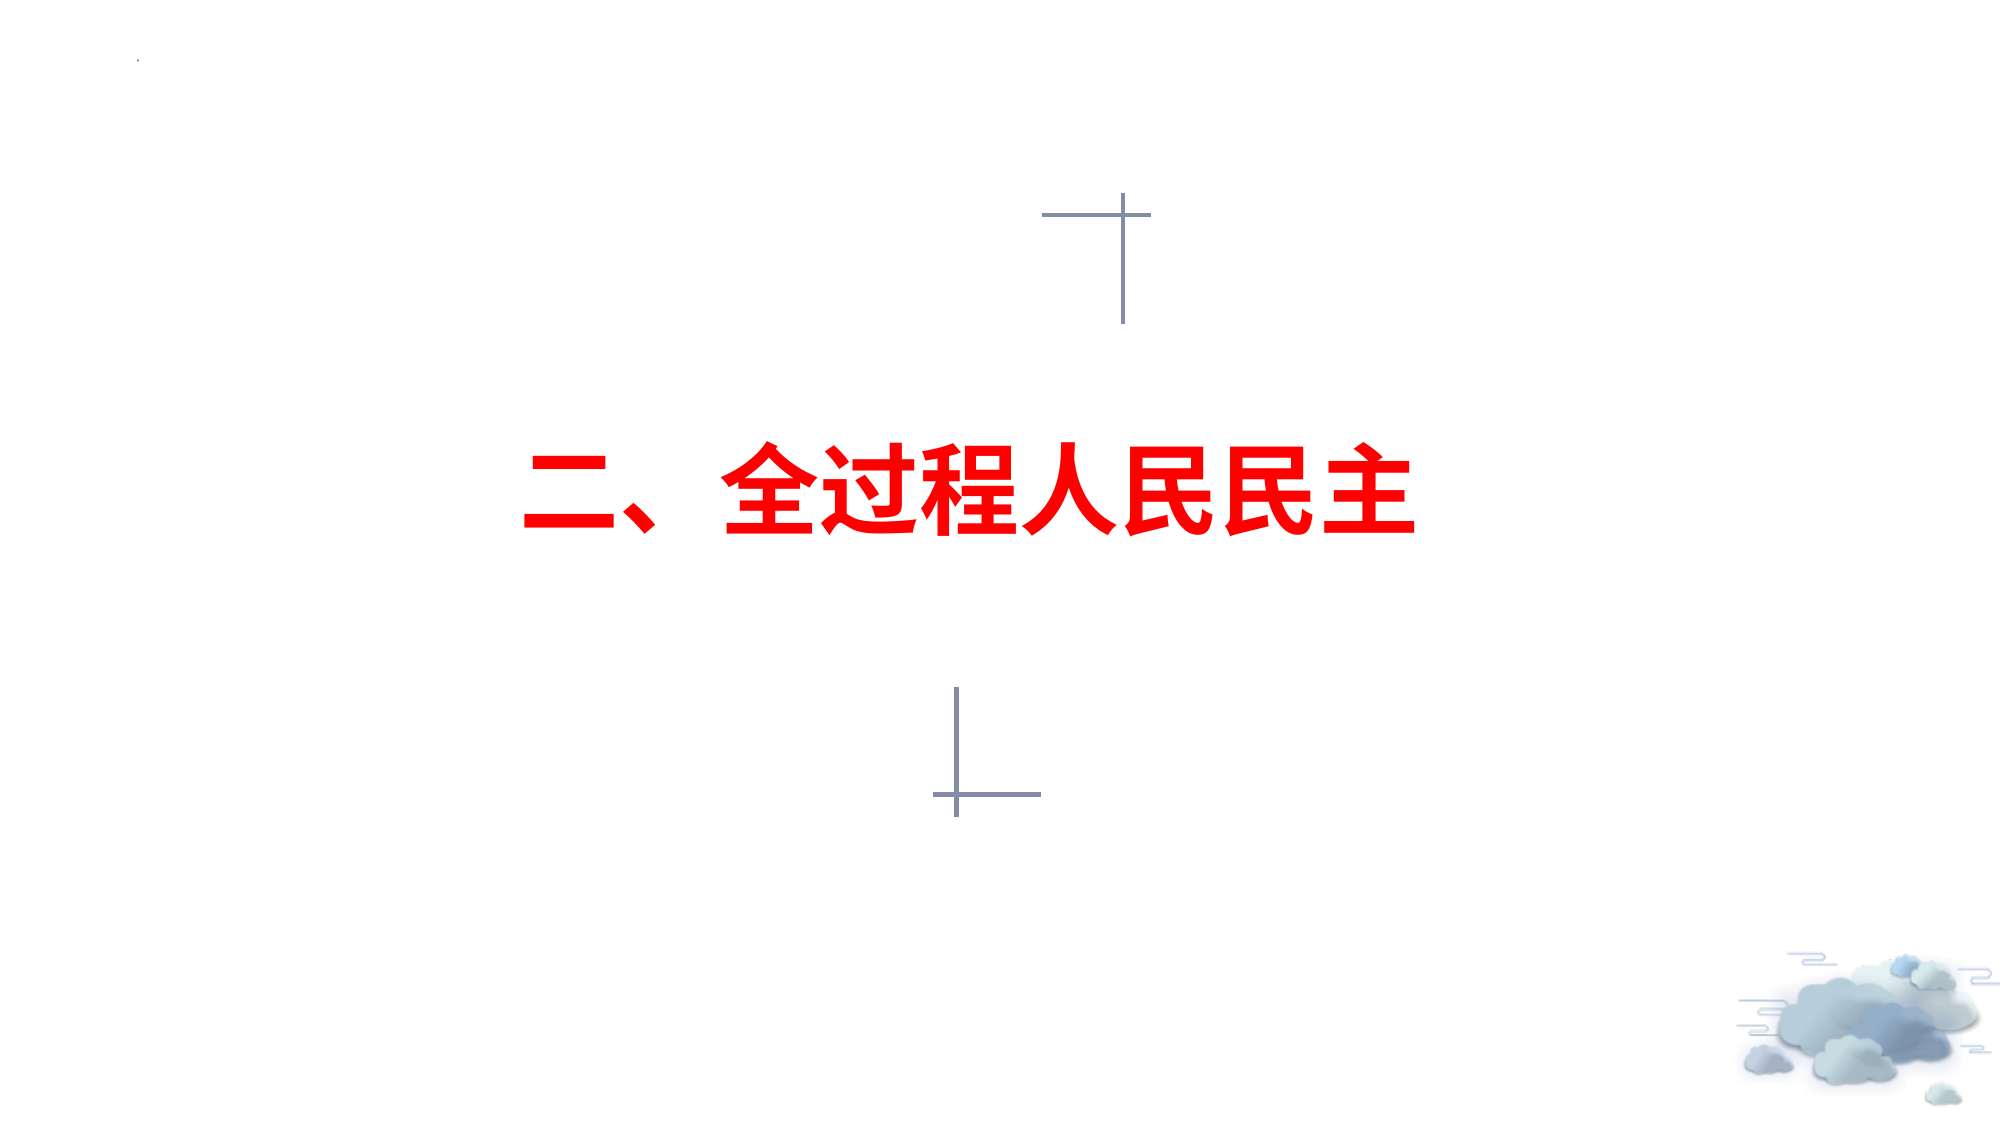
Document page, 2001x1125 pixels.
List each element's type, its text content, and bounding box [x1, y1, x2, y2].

text_box 二、全过程人民民主 [238, 420, 1701, 555]
picture [1700, 853, 2000, 1125]
